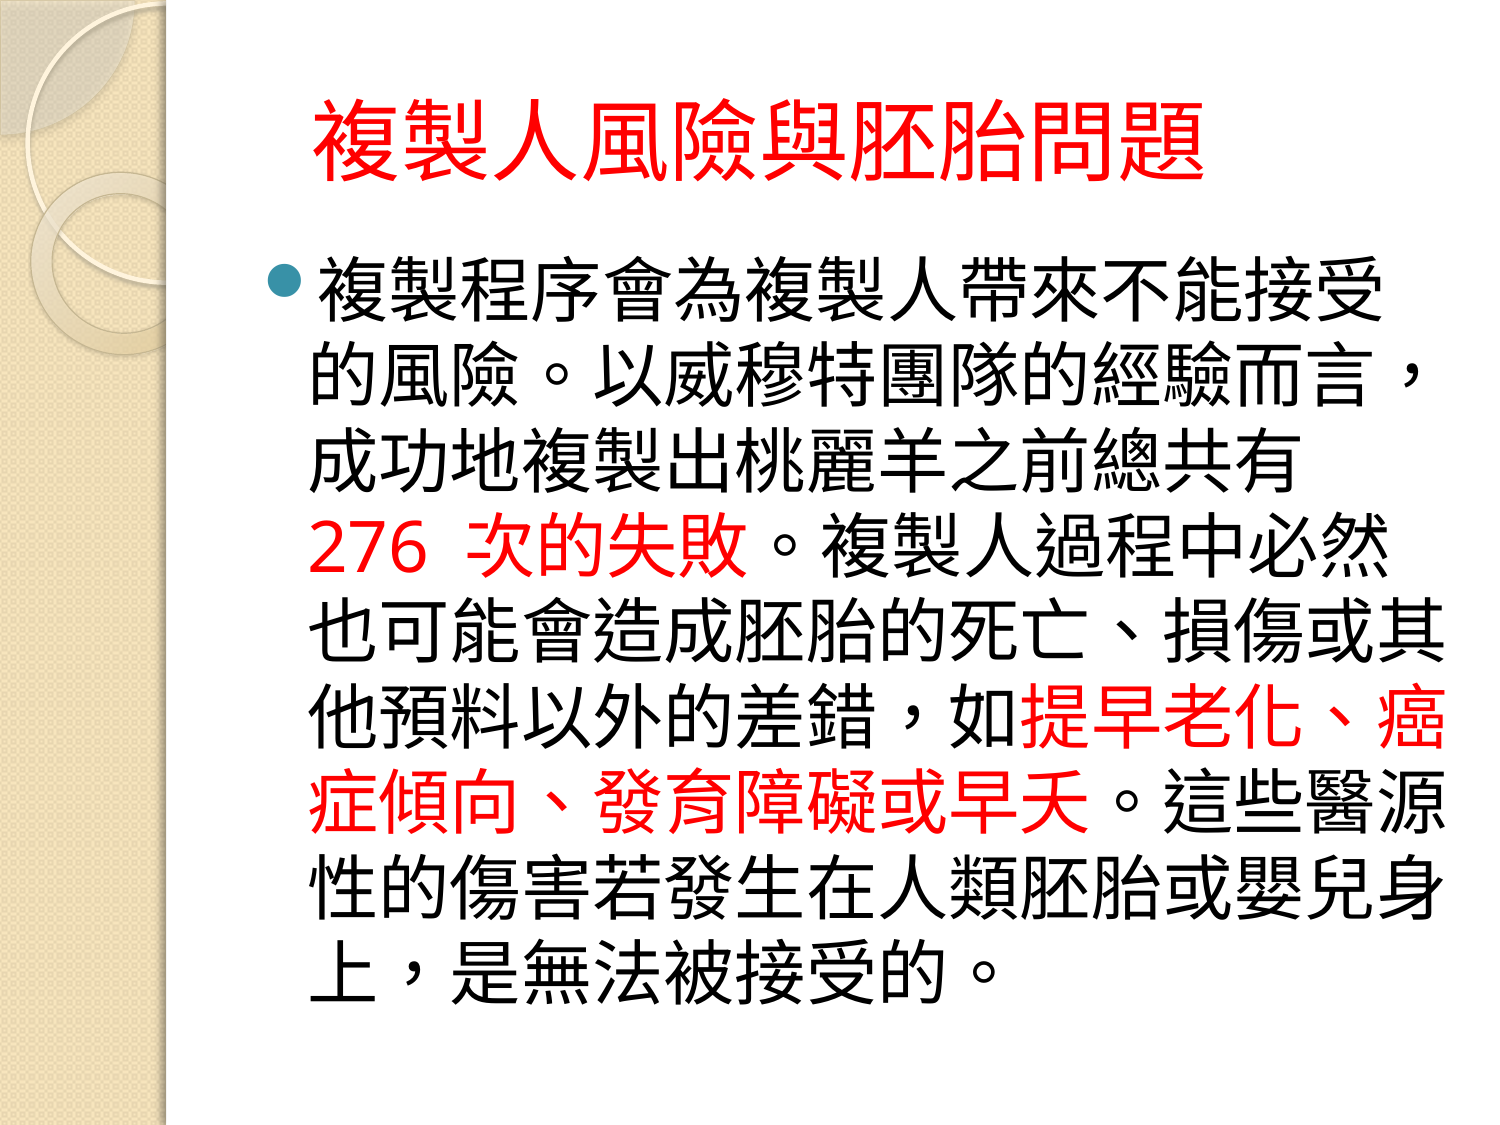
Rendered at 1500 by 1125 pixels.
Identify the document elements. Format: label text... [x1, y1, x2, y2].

title 複製人風險與胚胎問題 [235, 45, 1466, 233]
list 複製程序會為複製人帶來不能接受的風險。以威穆特團隊的經驗而言，成功地複製出桃麗羊之前總共有 276 次的失敗。複製人過程中必然也可能會造成胚胎的死亡、損傷或其他預料以外的差錯，如提早老化、癌症傾向、發育障礙或早夭。這些醫源性的傷害若發生在人類胚胎或嬰兒身上，是無法被接受的。 [235, 237, 1466, 1025]
